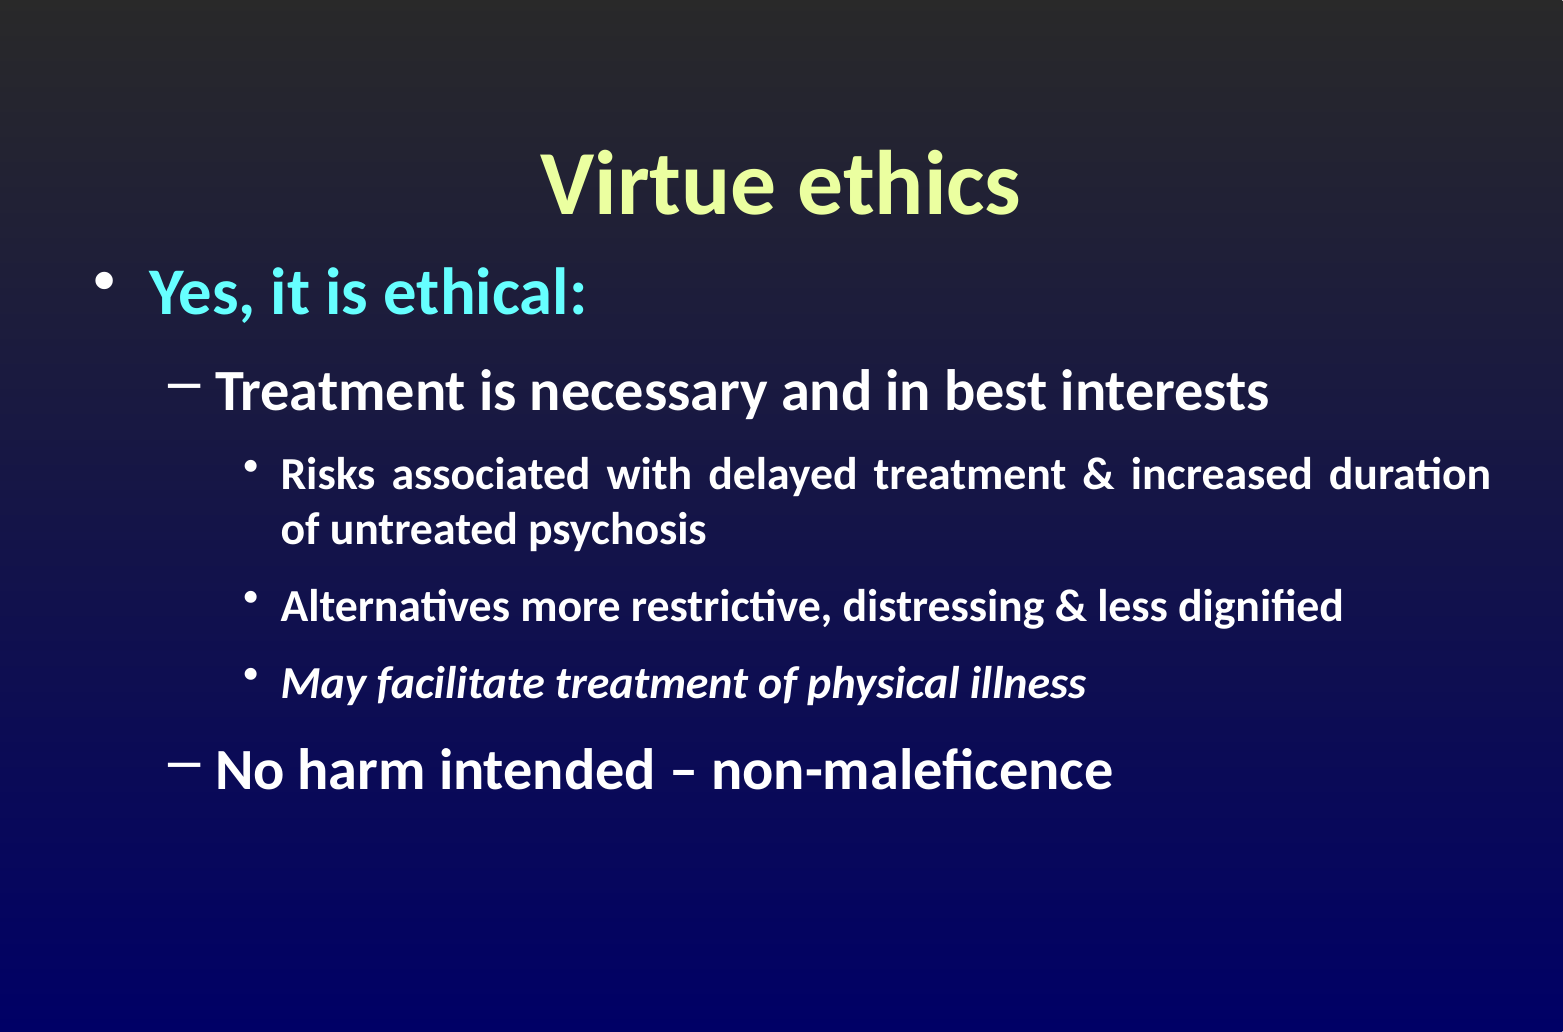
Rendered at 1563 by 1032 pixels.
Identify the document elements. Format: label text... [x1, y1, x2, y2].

title Virtue ethics [117, 91, 1446, 240]
list Yes, it is ethical: Treatment is necessary and in best interests Risks associated with delayed treatment & increased duration of untreated psychosis Alternatives more restrictive, distressing & less dignified May facilitate treatment of physical illness No harm intended – non-maleficence [78, 240, 1508, 922]
